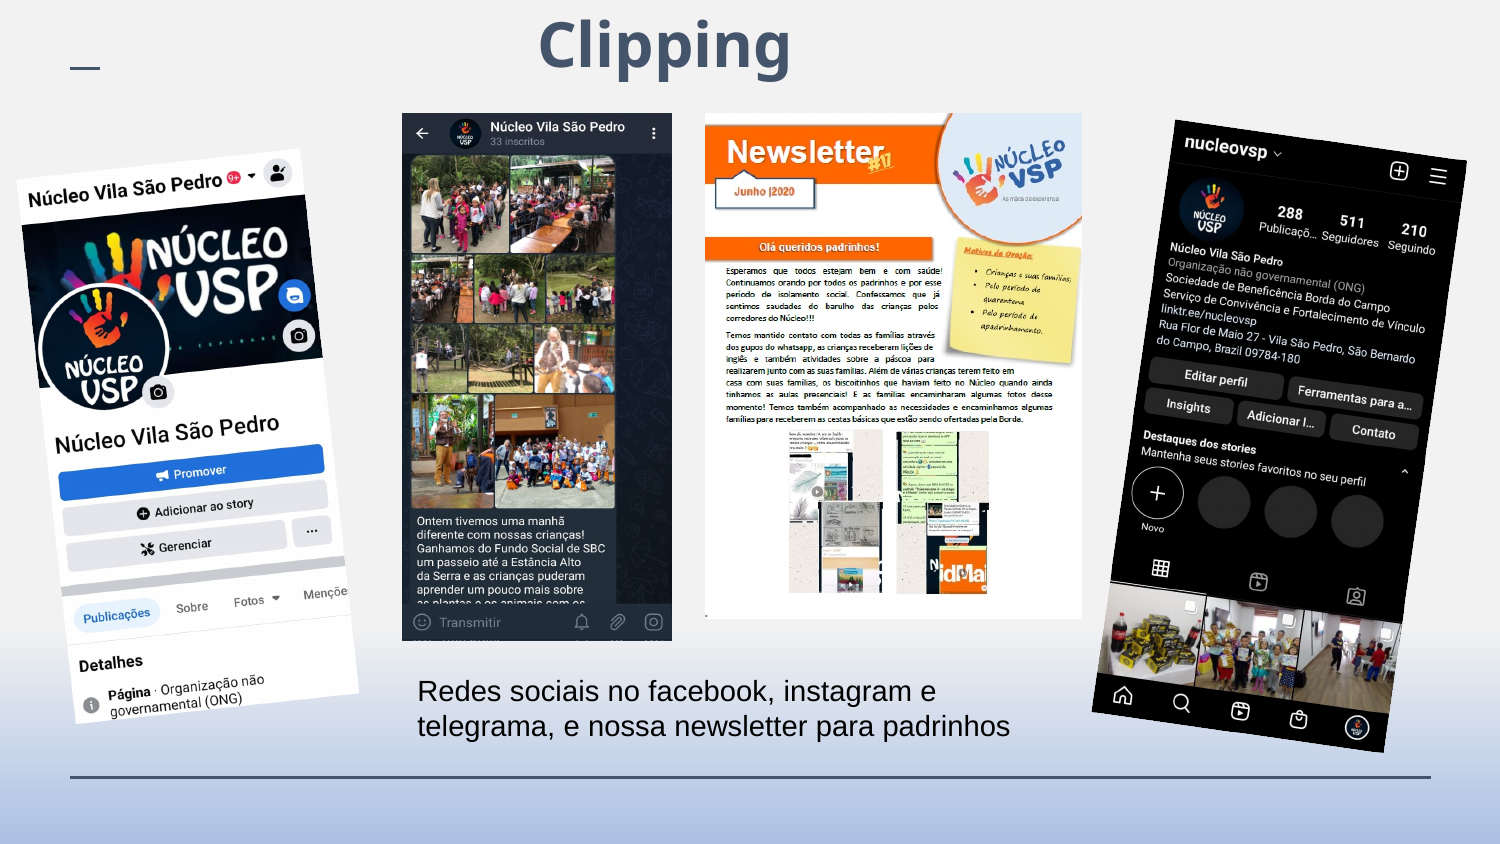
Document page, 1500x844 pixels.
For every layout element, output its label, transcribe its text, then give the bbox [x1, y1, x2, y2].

picture [402, 113, 672, 642]
title Clipping [179, 18, 1135, 149]
picture [17, 149, 359, 723]
picture [1092, 120, 1467, 752]
picture [705, 113, 1082, 619]
text_box Redes sociais no facebook, instagram e telegrama, e nossa newsletter para padrinhos [402, 664, 1065, 750]
